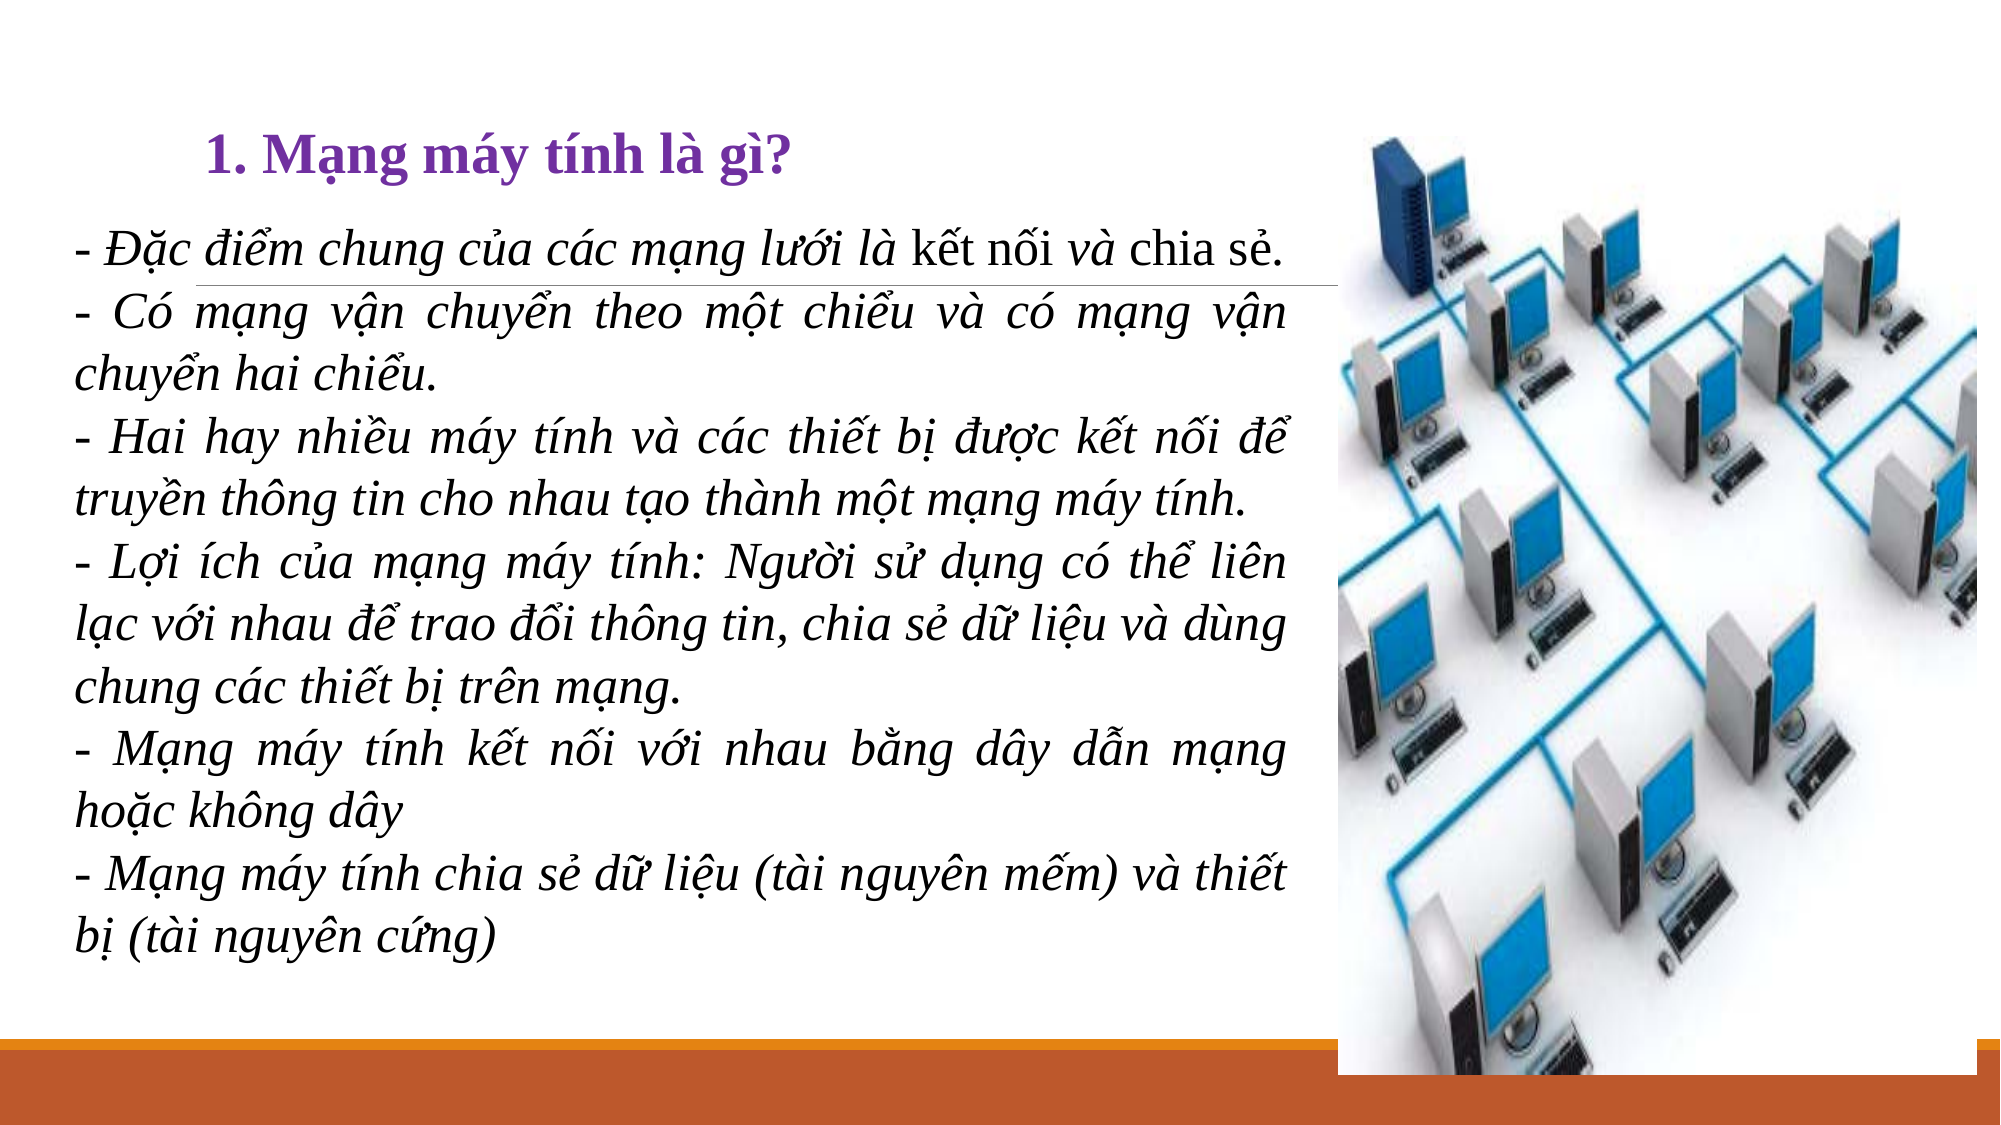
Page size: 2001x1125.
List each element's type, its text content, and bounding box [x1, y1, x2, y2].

text_box 1. Mạng máy tính là gì? [189, 108, 824, 243]
picture [1338, 136, 1977, 1075]
text_box - Đặc điểm chung của các mạng lưới là kết nối và chia sẻ. - Có mạng vận chuyển theo một chiểu và có mạng vận chuyển hai chiểu. - Hai hay nhiều máy tính và các thiết bị được kết nối để truyền thông tin cho nhau tạo thành một mạng máy tính. - Lợi ích của mạng máy tính: Người sử dụng có thể liên lạc với nhau để trao đổi thông tin, chia sẻ dữ liệu và dùng chung các thiết bị trên mạng. - Mạng máy tính kết nối với nhau bằng dây dẫn mạng hoặc không dây - Mạng máy tính chia sẻ dữ liệu (tài nguyên mếm) và thiết bị (tài nguyên cứng) [59, 206, 1303, 971]
